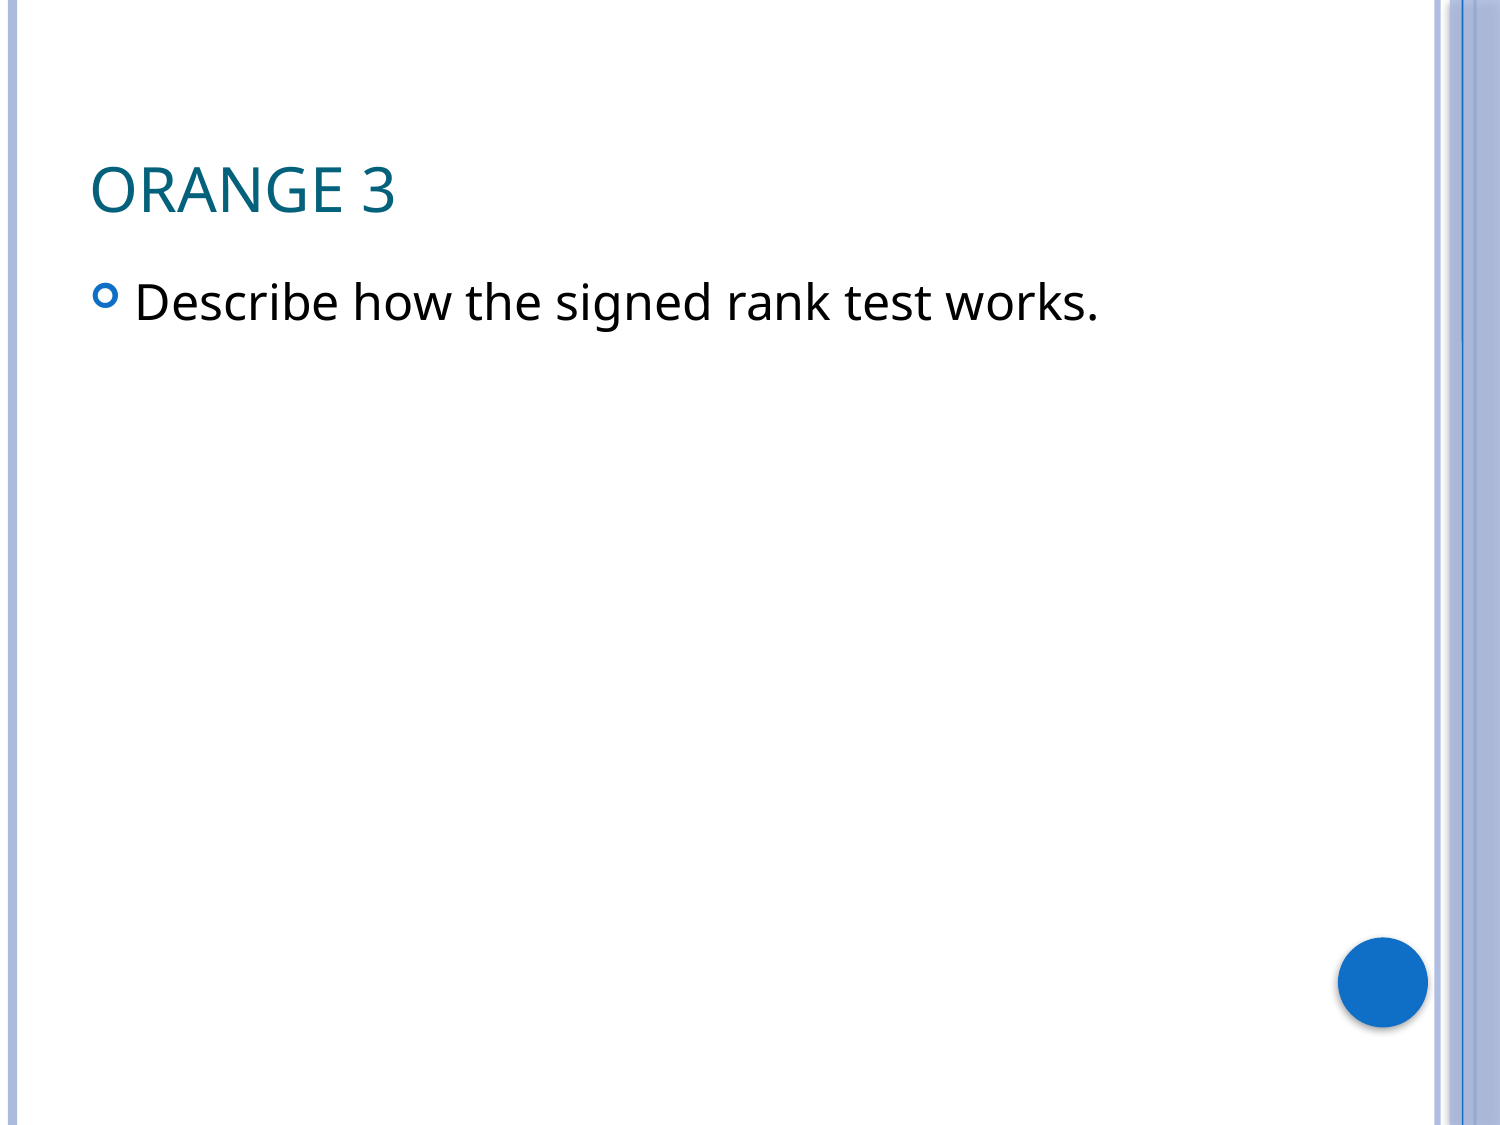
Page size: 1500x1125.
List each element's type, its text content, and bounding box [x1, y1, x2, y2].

list Describe how the signed rank test works. [75, 262, 1300, 1062]
title Orange 3 [75, 45, 1300, 233]
